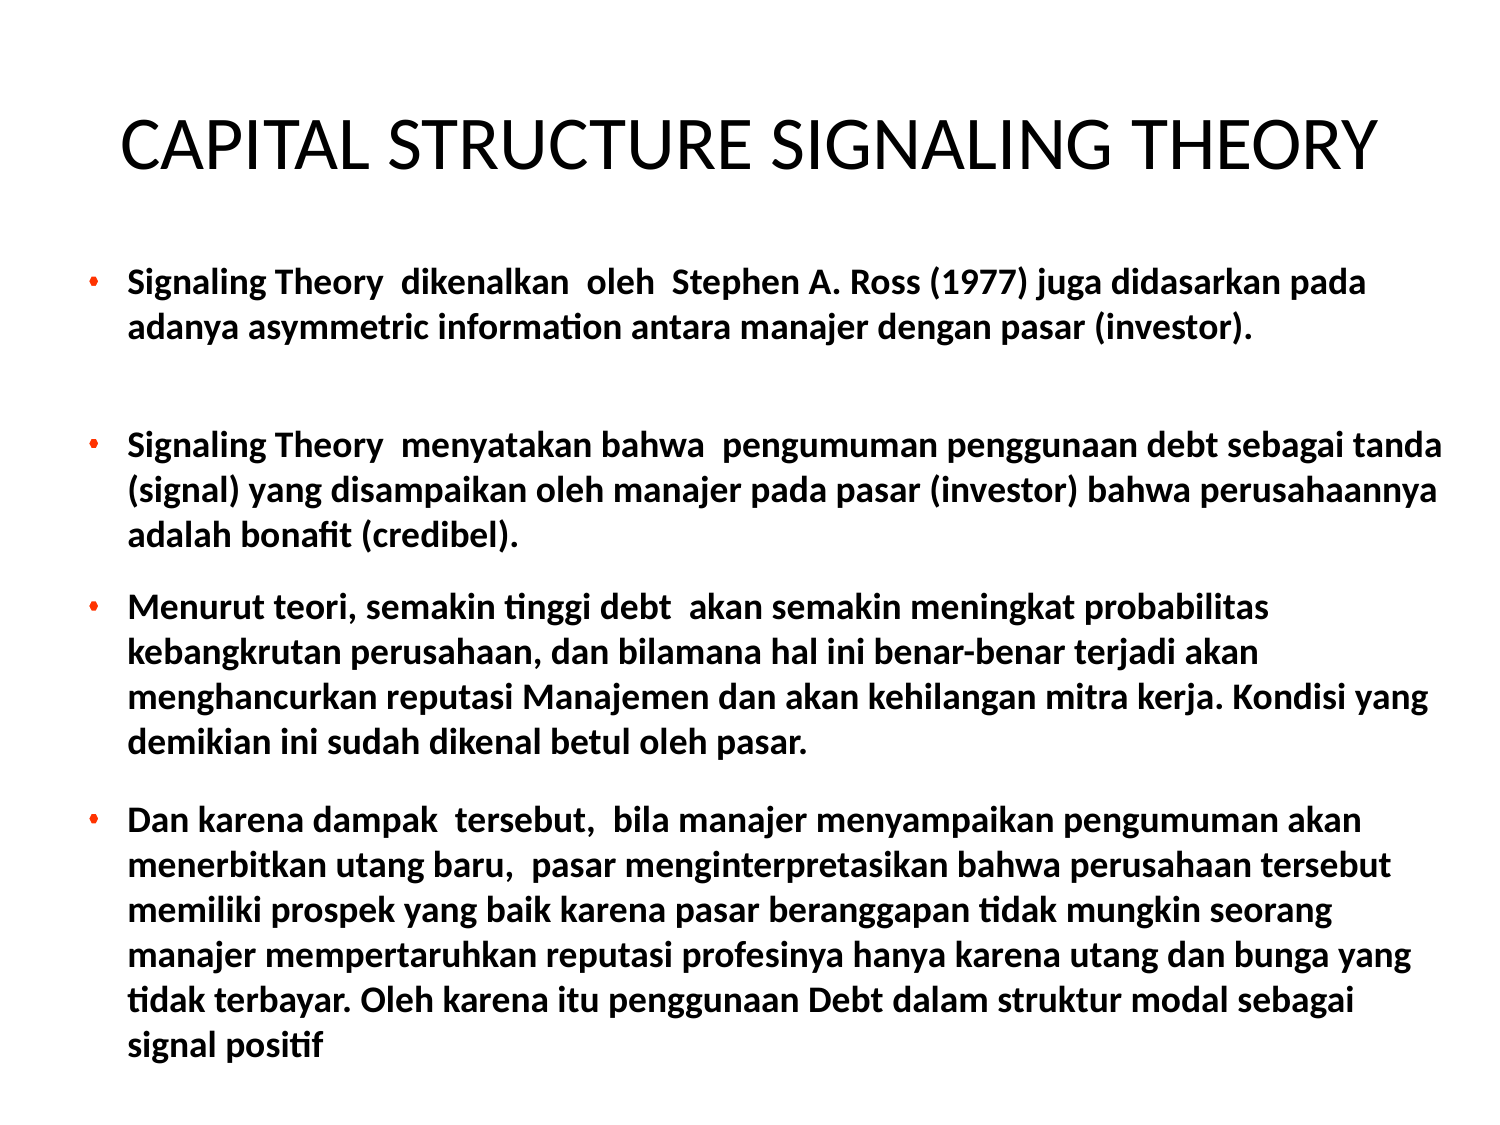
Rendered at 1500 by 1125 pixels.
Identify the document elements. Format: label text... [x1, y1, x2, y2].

title CAPITAL STRUCTURE SIGNALING THEORY [75, 45, 1425, 233]
text_box [87, 437, 100, 450]
text_box Signaling Theory dikenalkan oleh Stephen A. Ross (1977) juga didasarkan pada adanya asymmetric information antara manajer dengan pasar (investor). [112, 249, 1463, 355]
text_box Dan karena dampak tersebut, bila manajer menyampaikan pengumuman akan menerbitkan utang baru, pasar menginterpretasikan bahwa perusahaan tersebut memiliki prospek yang baik karena pasar beranggapan tidak mungkin seorang manajer mempertaruhkan reputasi profesinya hanya karena utang dan bunga yang tidak terbayar. Oleh karena itu penggunaan Debt dalam struktur modal sebagai signal positif [112, 787, 1463, 1073]
text_box Signaling Theory menyatakan bahwa pengumuman penggunaan debt sebagai tanda (signal) yang disampaikan oleh manajer pada pasar (investor) bahwa perusahaannya adalah bonafit (credibel). [112, 412, 1463, 562]
text_box [87, 274, 100, 288]
text_box Menurut teori, semakin tinggi debt akan semakin meningkat probabilitas kebangkrutan perusahaan, dan bilamana hal ini benar-benar terjadi akan menghancurkan reputasi Manajemen dan akan kehilangan mitra kerja. Kondisi yang demikian ini sudah dikenal betul oleh pasar. [112, 574, 1463, 770]
text_box [87, 812, 100, 825]
text_box [87, 599, 100, 613]
